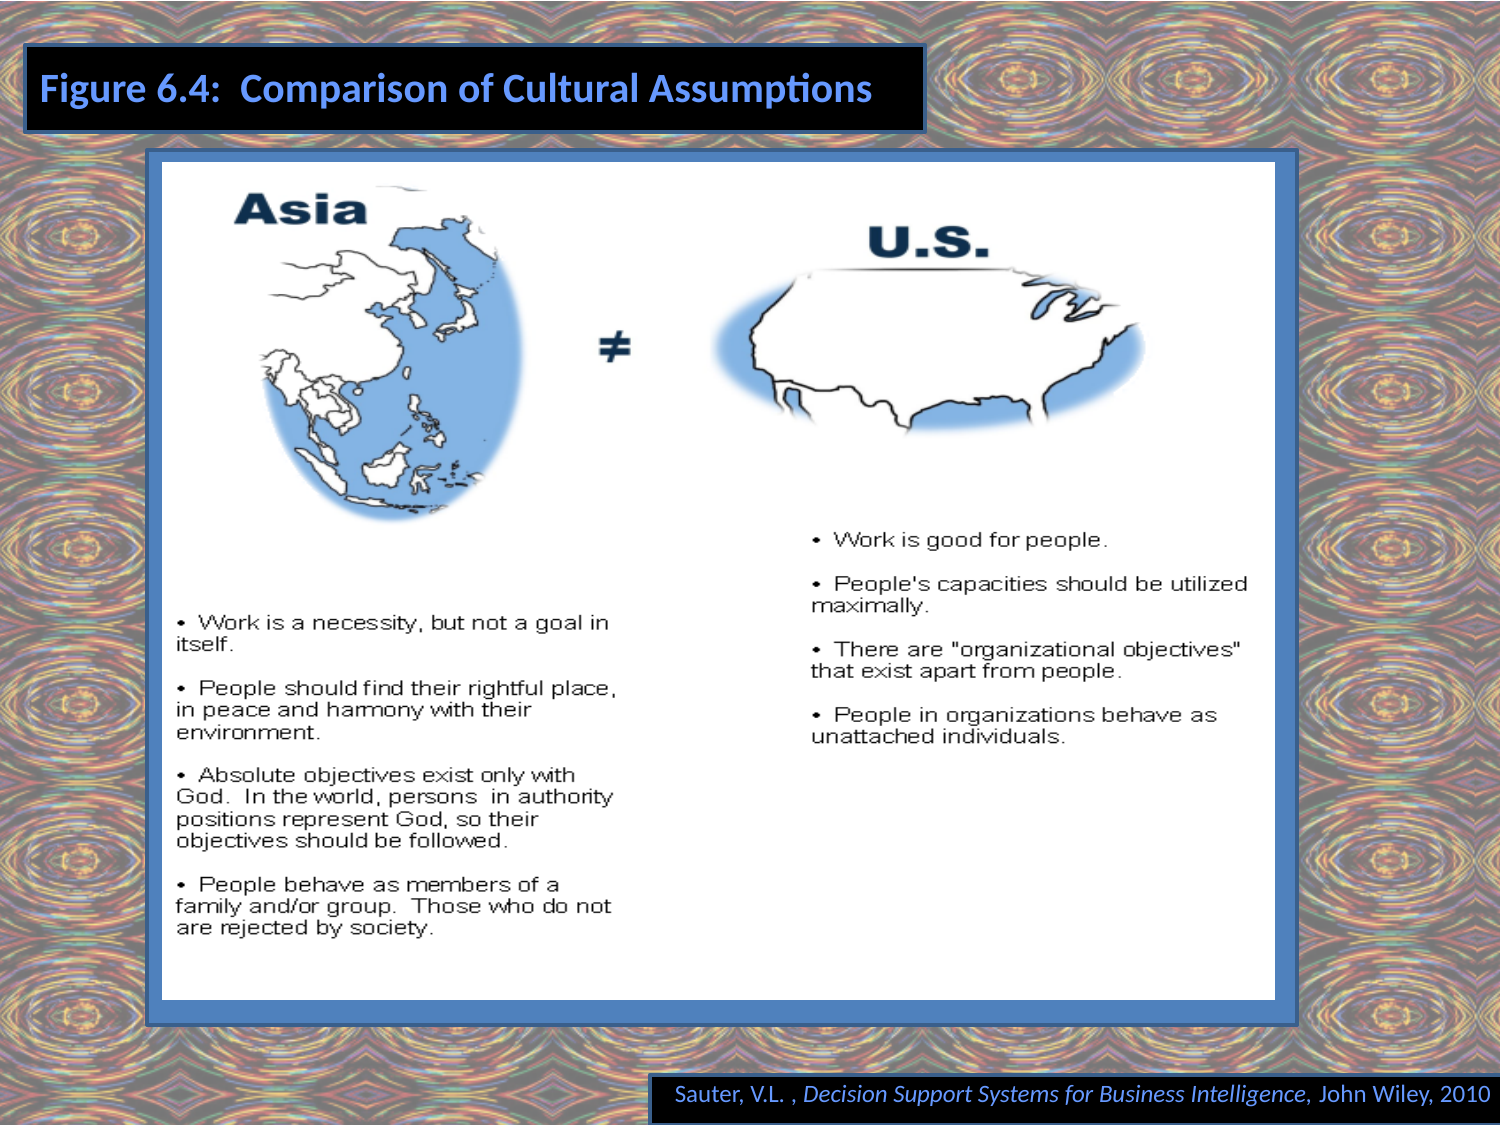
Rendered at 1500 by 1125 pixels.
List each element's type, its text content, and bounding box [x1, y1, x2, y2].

picture [0, 1, 1500, 1125]
title Figure 6.4: Comparison of Cultural Assumptions [24, 24, 925, 118]
